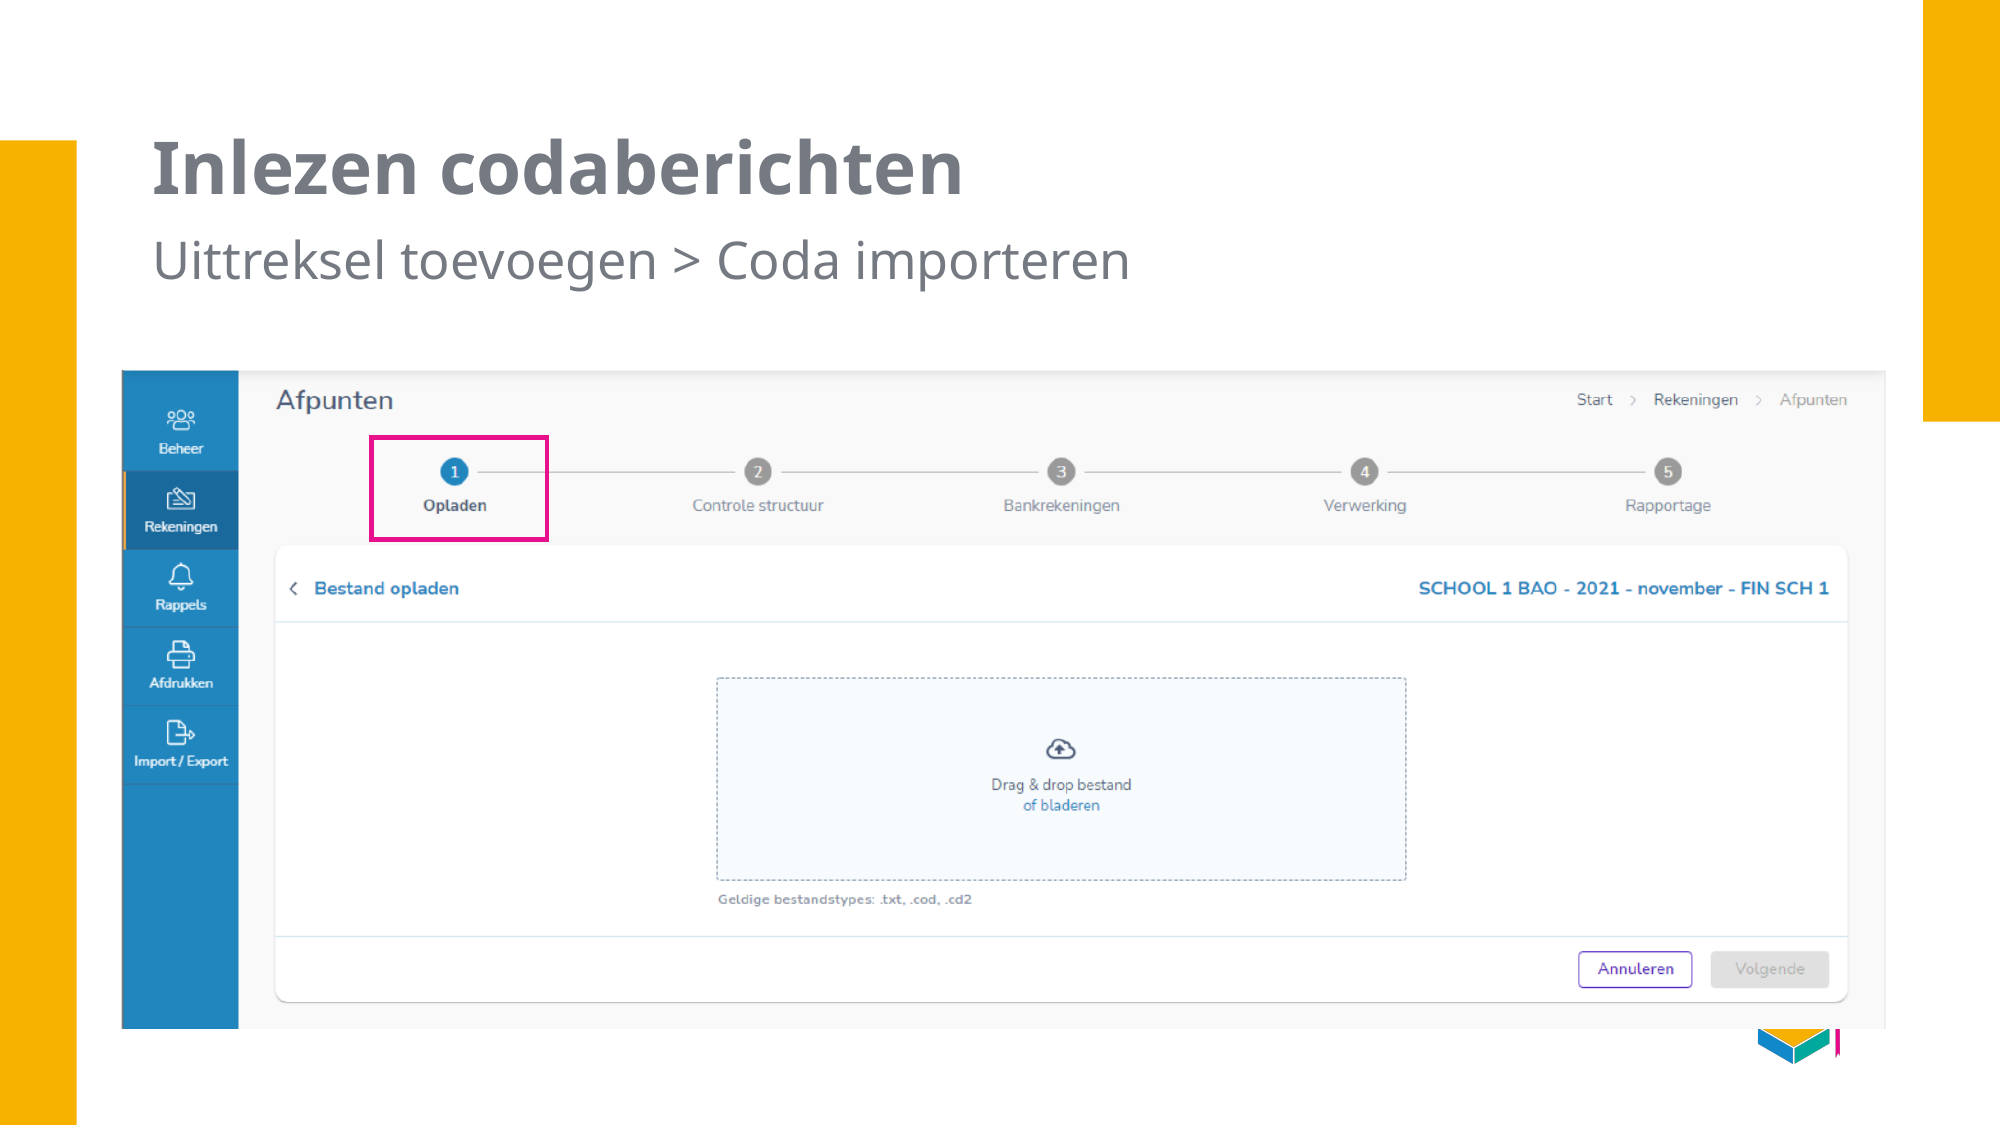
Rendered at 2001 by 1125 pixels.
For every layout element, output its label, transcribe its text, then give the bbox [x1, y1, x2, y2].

list Uittreksel toevoegen > Coda importeren [137, 219, 1863, 303]
title Inlezen codaberichten [137, 124, 1863, 219]
picture [121, 370, 1886, 1078]
